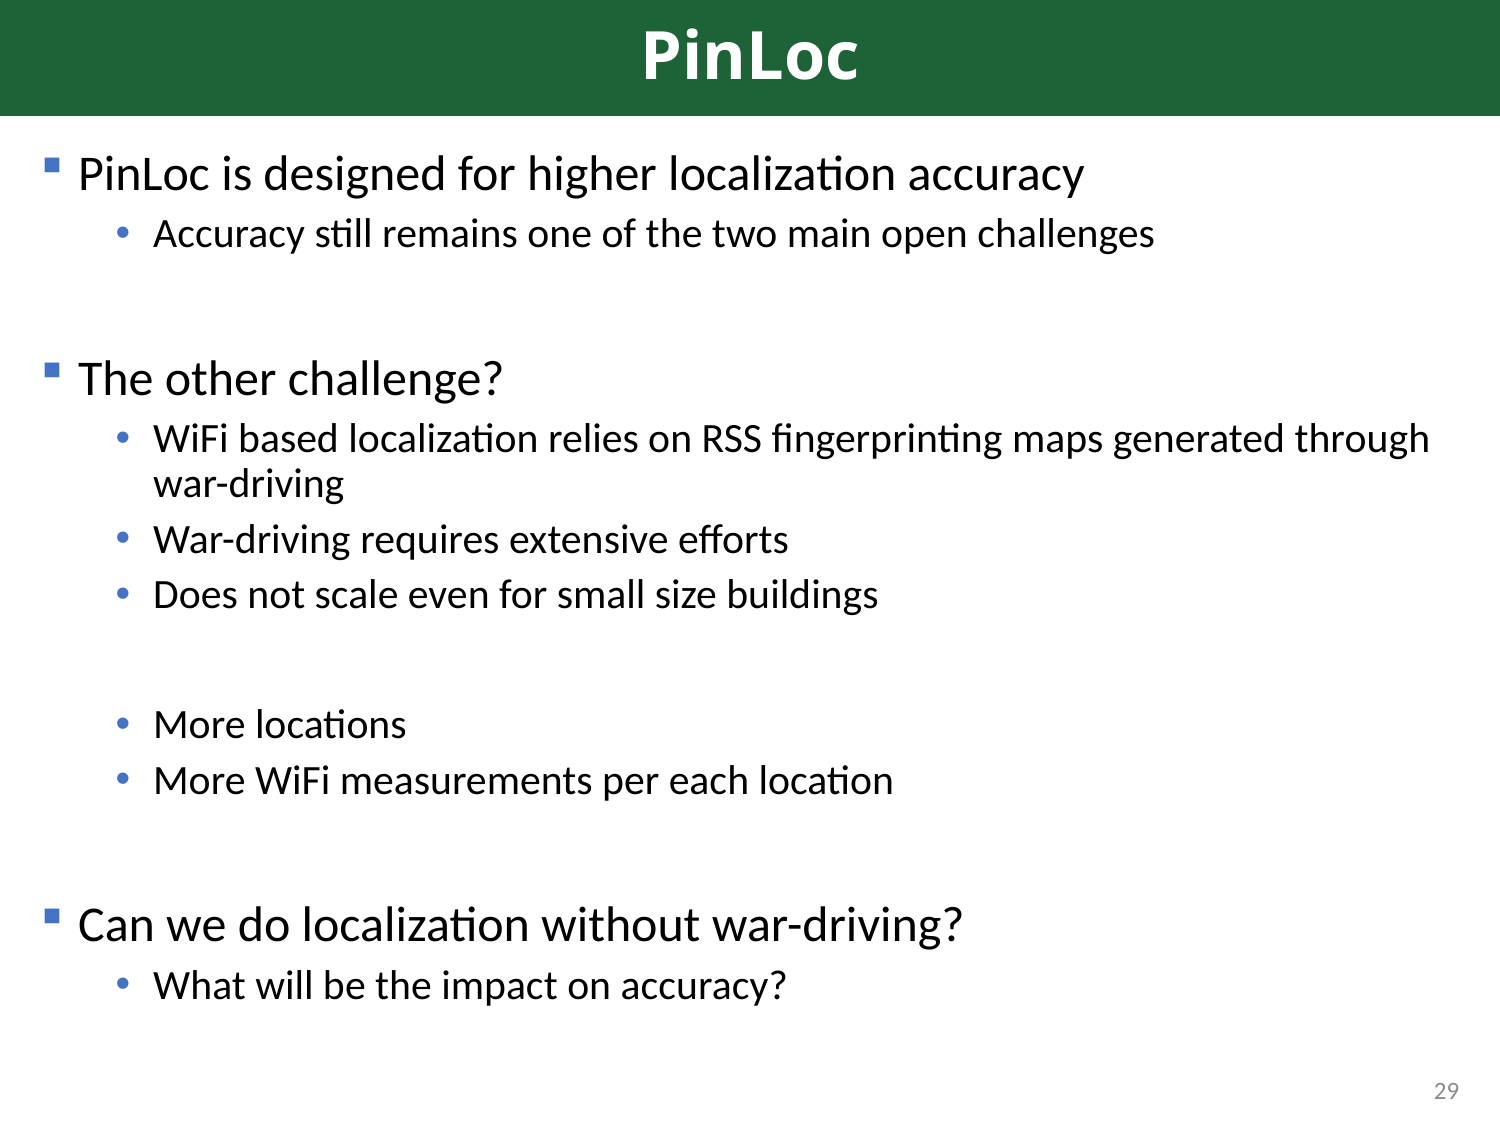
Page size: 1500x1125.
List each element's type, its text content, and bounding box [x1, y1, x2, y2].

slide_number 29 [1136, 1059, 1475, 1120]
title PinLoc [0, 0, 1500, 116]
list PinLoc is designed for higher localization accuracy Accuracy still remains one of the two main open challenges The other challenge? WiFi based localization relies on RSS fingerprinting maps generated through war-driving War-driving requires extensive efforts Does not scale even for small size buildings More locations More WiFi measurements per each location Can we do localization without war-driving? What will be the impact on accuracy? [25, 139, 1475, 1102]
